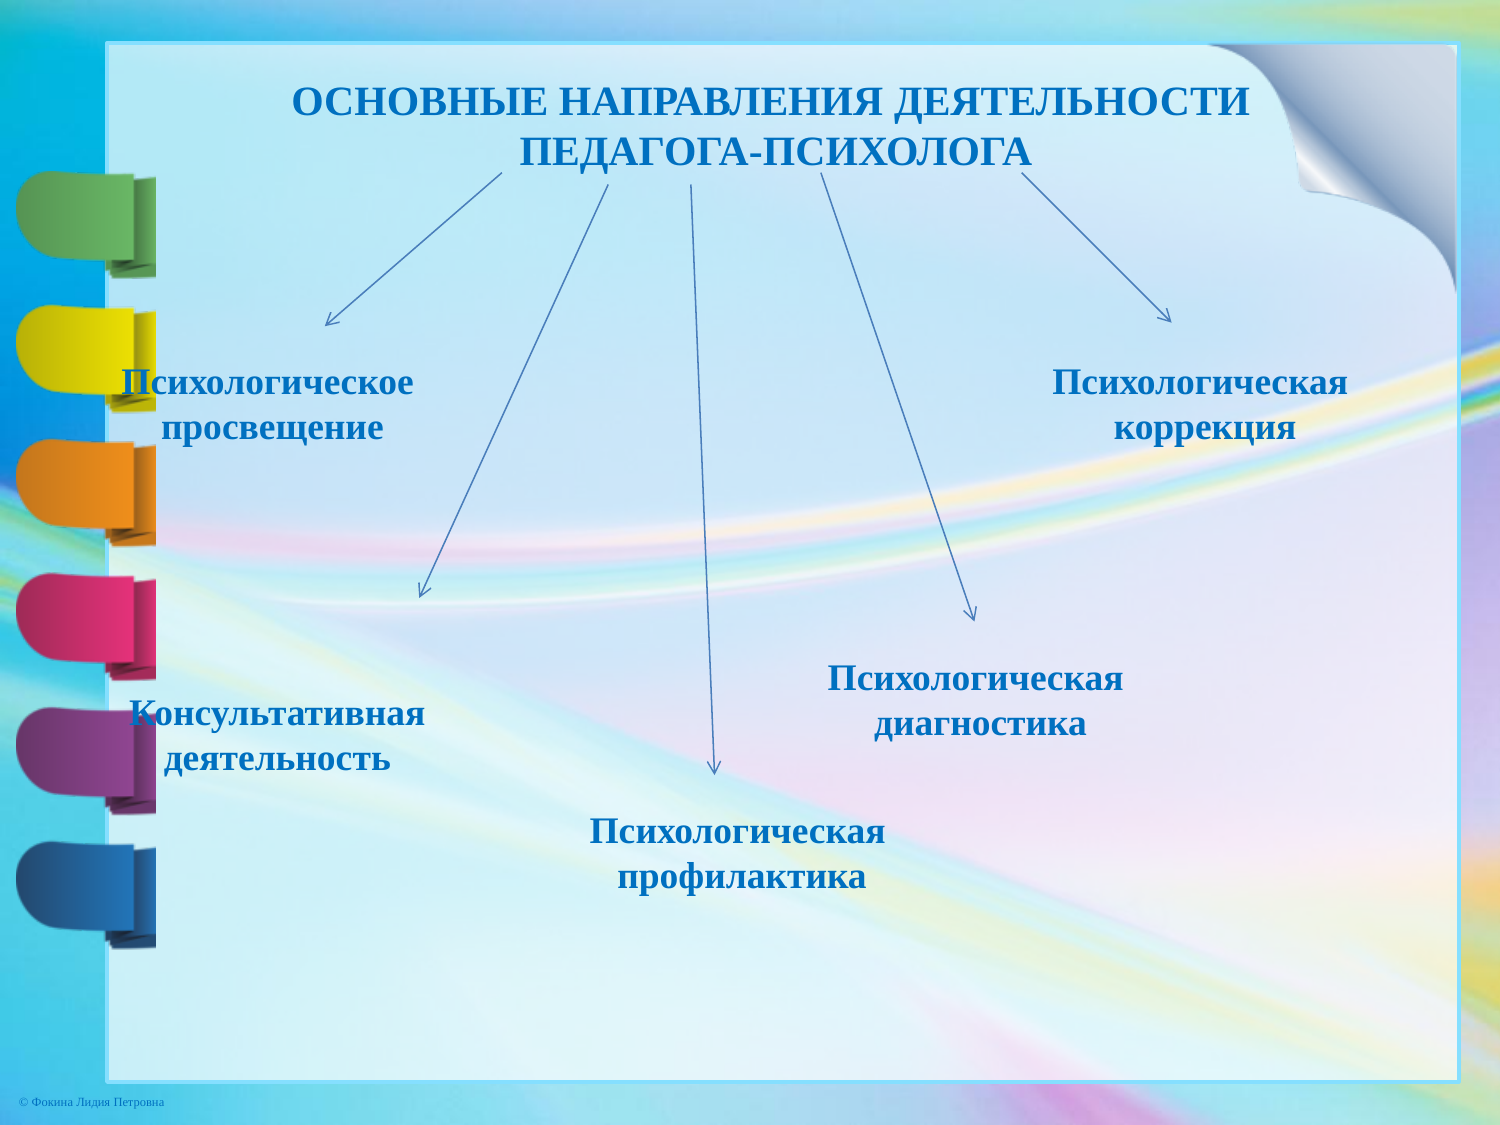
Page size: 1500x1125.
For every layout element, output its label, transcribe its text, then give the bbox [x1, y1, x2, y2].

text_box Консультативная деятельность [114, 680, 451, 786]
picture [17, 171, 156, 406]
text_box ОСНОВНЫЕ НАПРАВЛЕНИЯ ДЕЯТЕЛЬНОСТИ ПЕДАГОГА-ПСИХОЛОГА [135, 66, 1406, 182]
text_box Психологическая диагностика [812, 645, 1149, 750]
text_box Психологическая коррекция [1037, 349, 1373, 455]
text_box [324, 172, 503, 327]
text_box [820, 172, 975, 622]
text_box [418, 184, 609, 599]
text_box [690, 184, 715, 776]
text_box Психологическое просвещение [106, 349, 413, 455]
text_box Психологическая профилактика [574, 798, 911, 904]
picture [0, 0, 1500, 1125]
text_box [1021, 172, 1172, 323]
